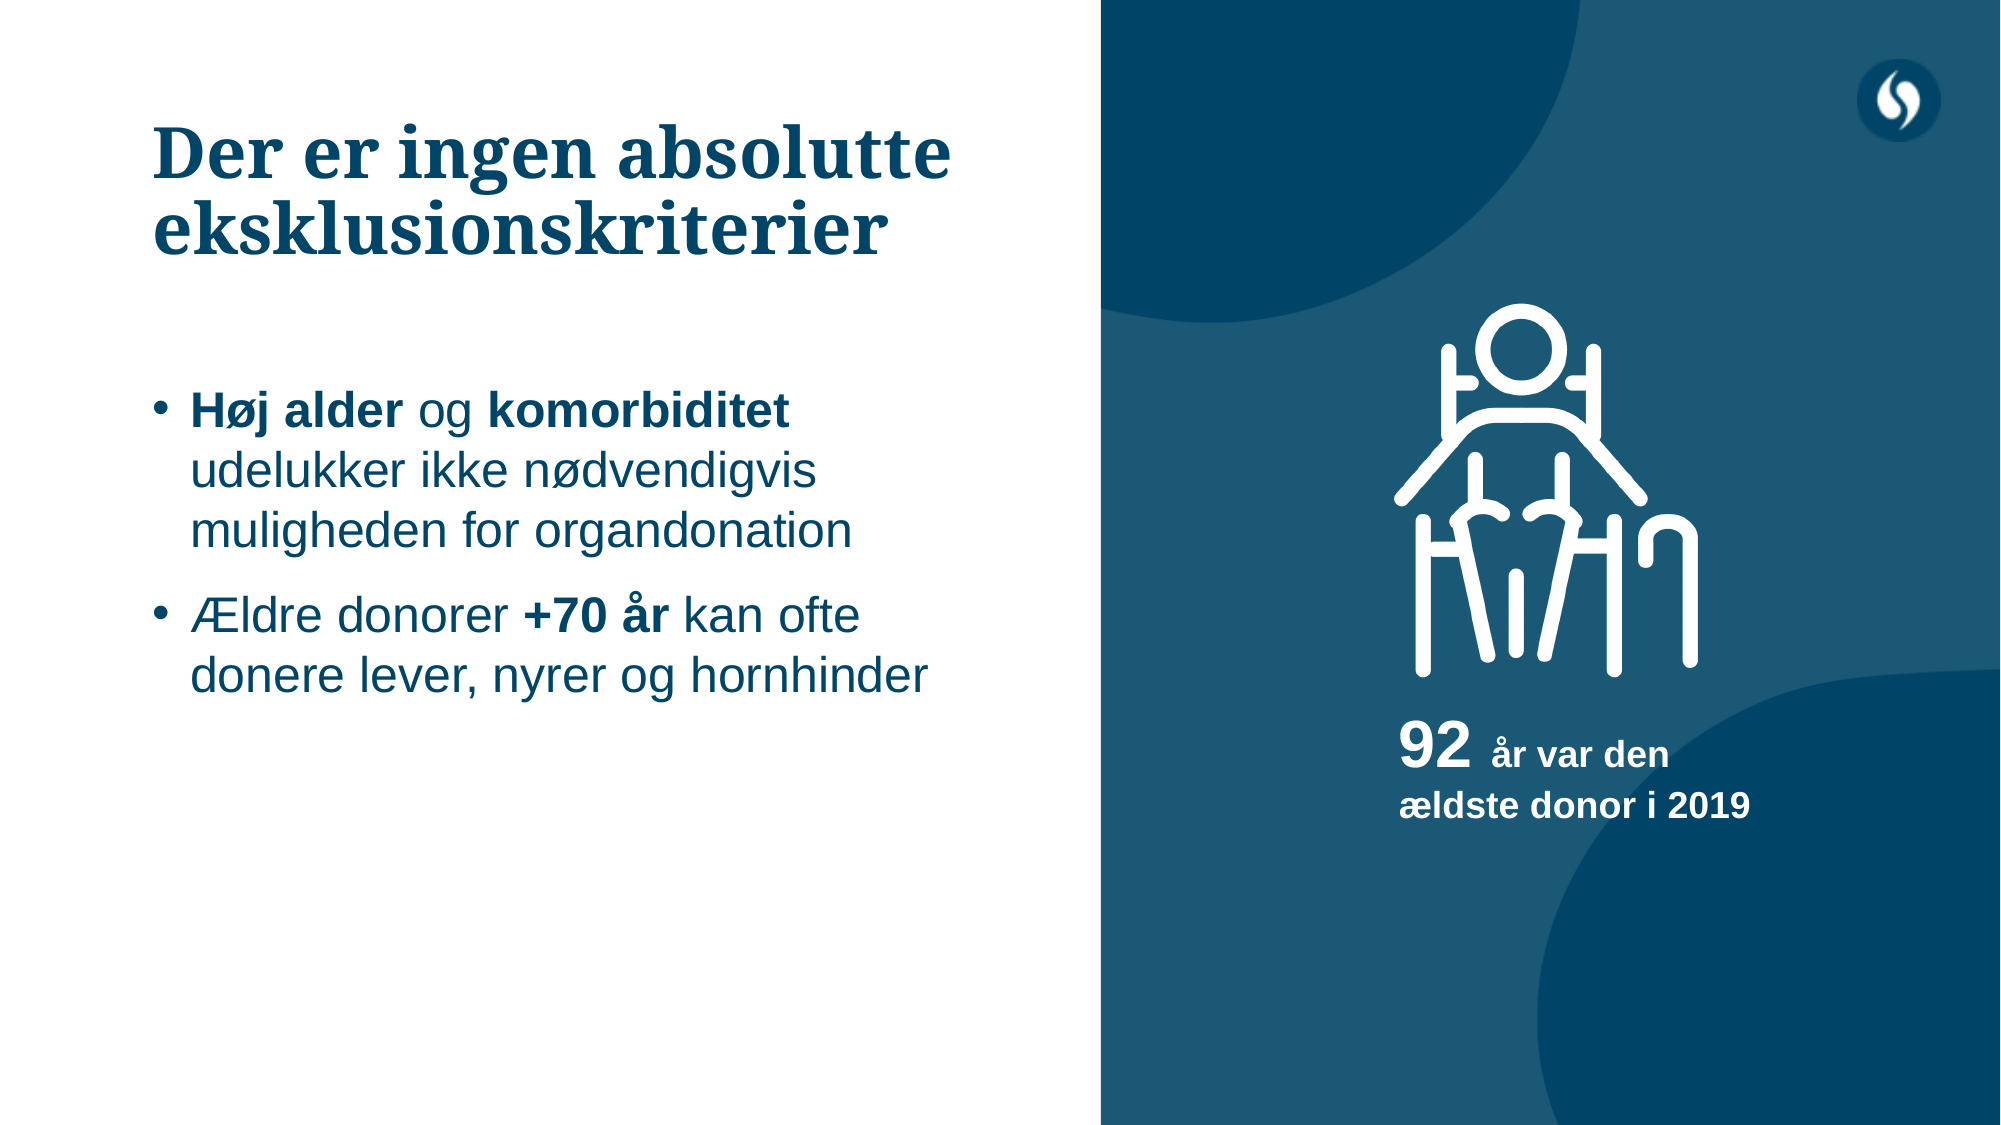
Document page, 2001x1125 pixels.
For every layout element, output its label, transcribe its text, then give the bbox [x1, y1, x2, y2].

picture [1100, 0, 2001, 1125]
list Høj alder og komorbiditet udelukker ikke nødvendigvis muligheden for organdonation Ældre donorer +70 år kan ofte donere lever, nyrer og hornhinder [137, 369, 999, 835]
title Der er ingen absolutte eksklusionskriterier [137, 62, 999, 326]
text_box 92 år var den ældste donor i 2019 [1383, 715, 1793, 833]
